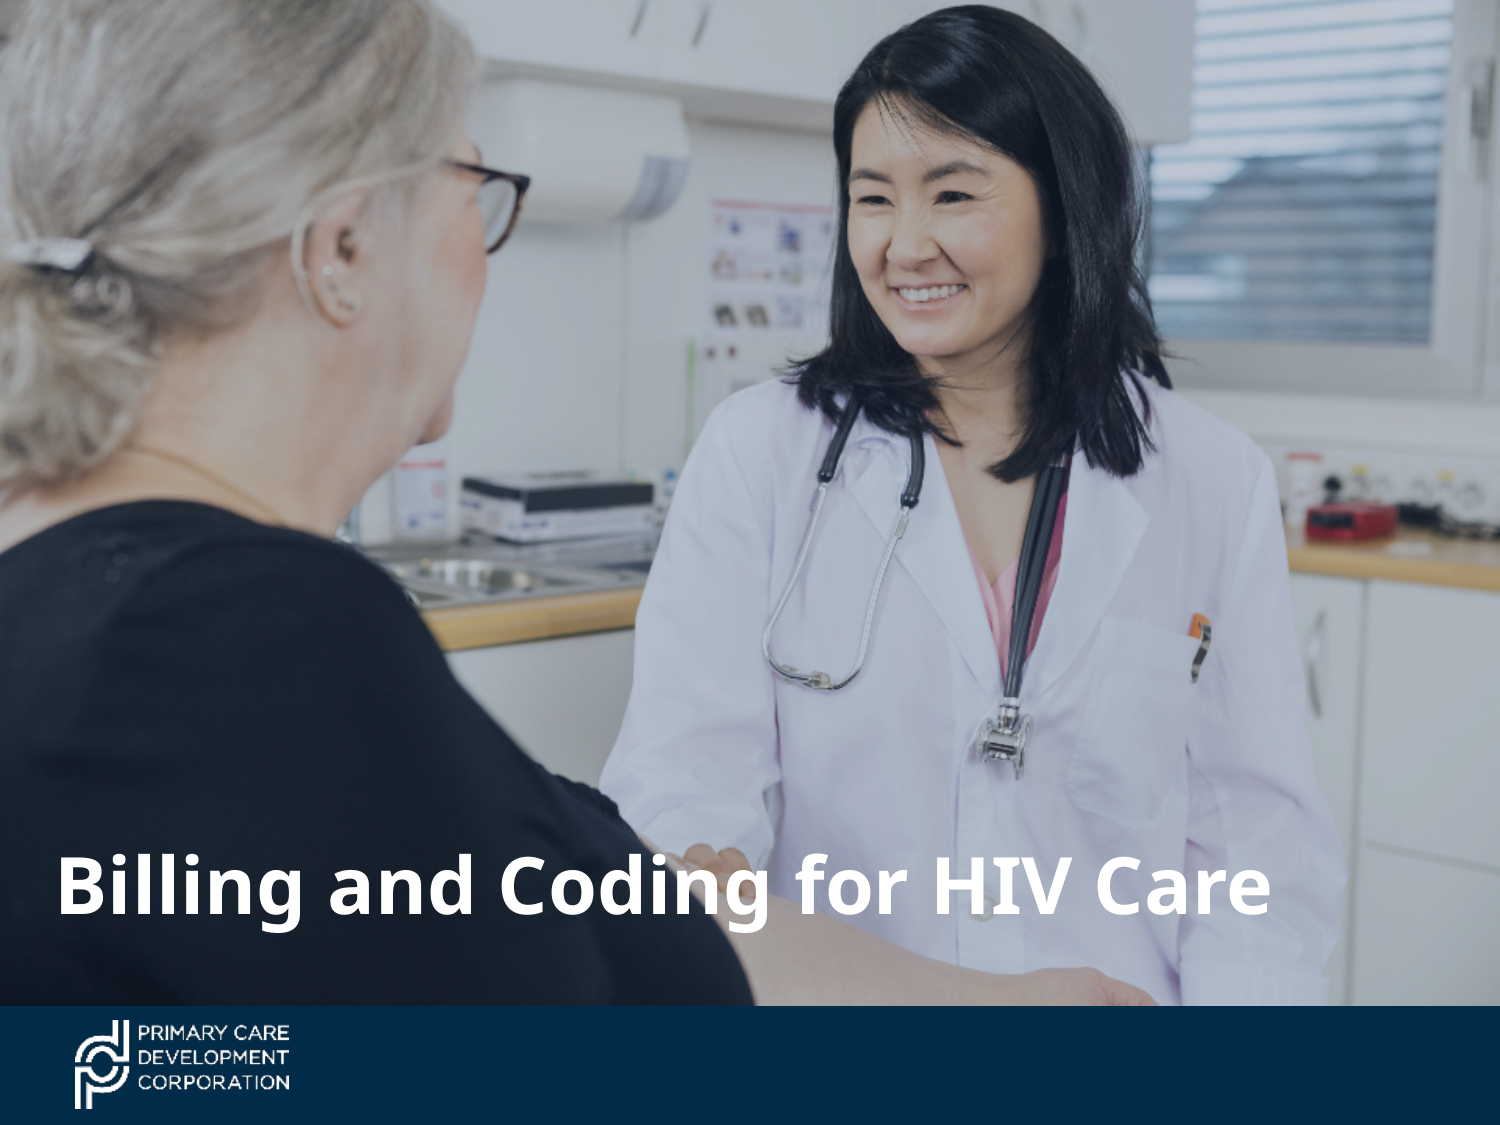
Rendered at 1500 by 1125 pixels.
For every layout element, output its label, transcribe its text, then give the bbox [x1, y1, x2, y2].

picture [0, 0, 1500, 1006]
picture [75, 1020, 289, 1109]
list Billing and Coding for HIV Care [39, 827, 1478, 894]
